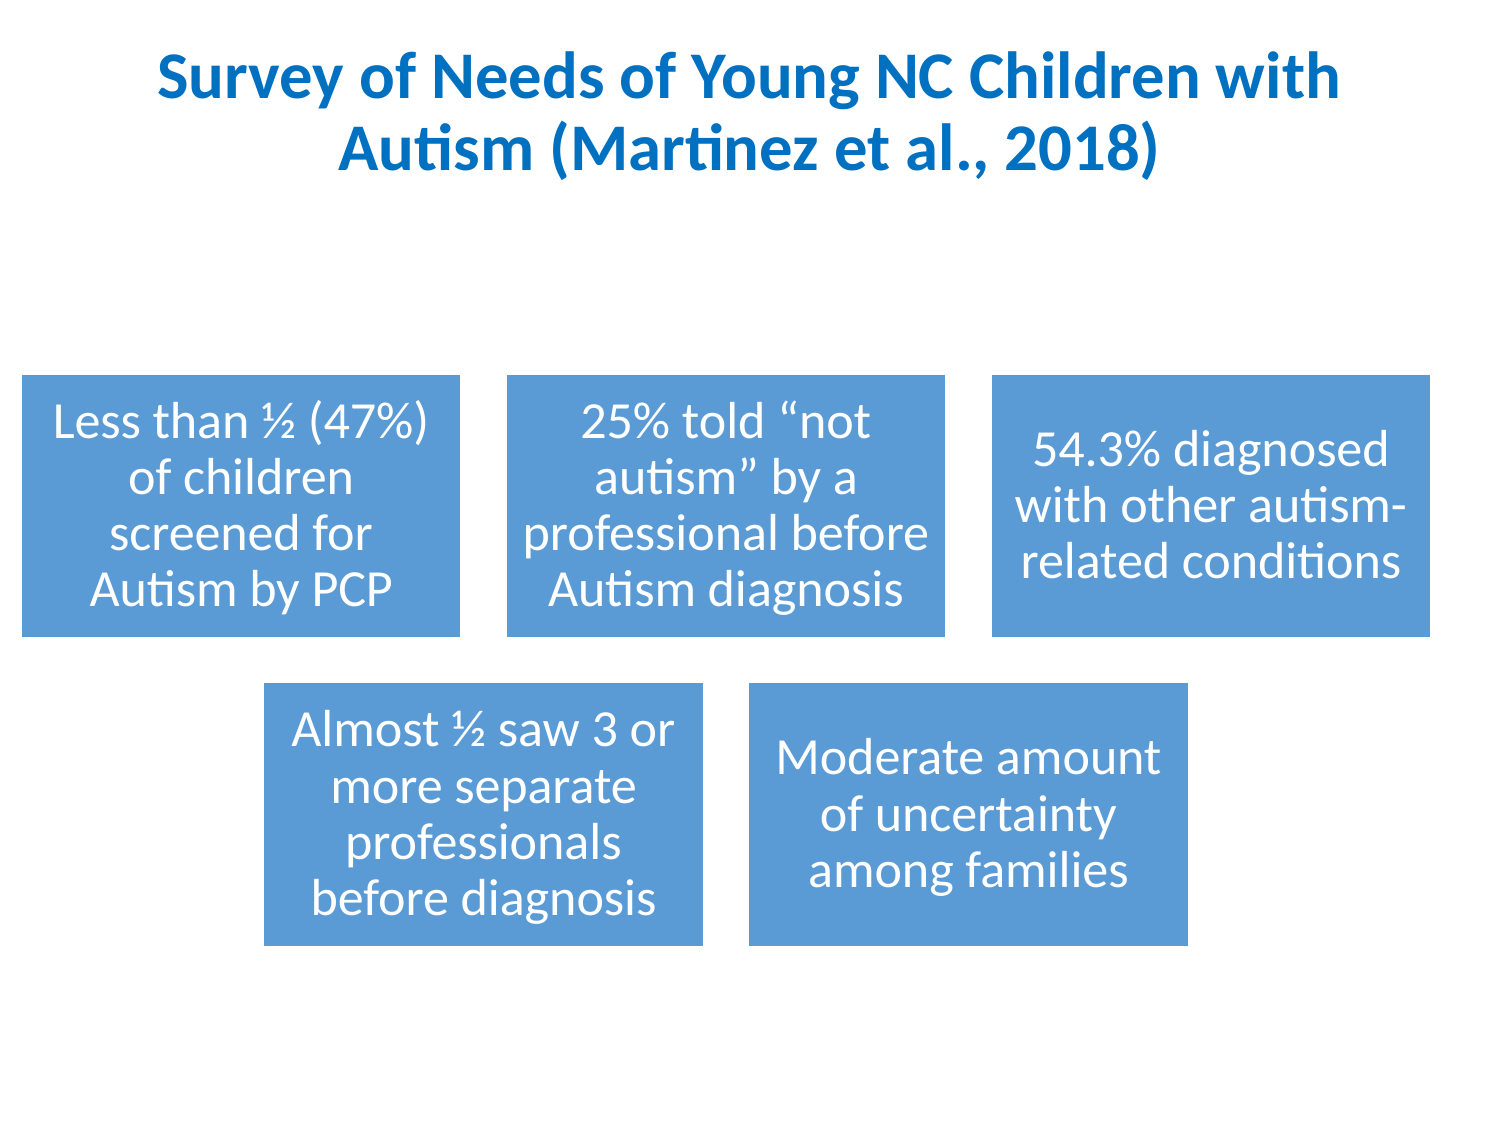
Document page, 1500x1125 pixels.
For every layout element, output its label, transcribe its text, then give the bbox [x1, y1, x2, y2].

title Survey of Needs of Young NC Children with Autism (Martinez et al., 2018) [90, 2, 1410, 223]
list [20, 303, 1432, 1017]
